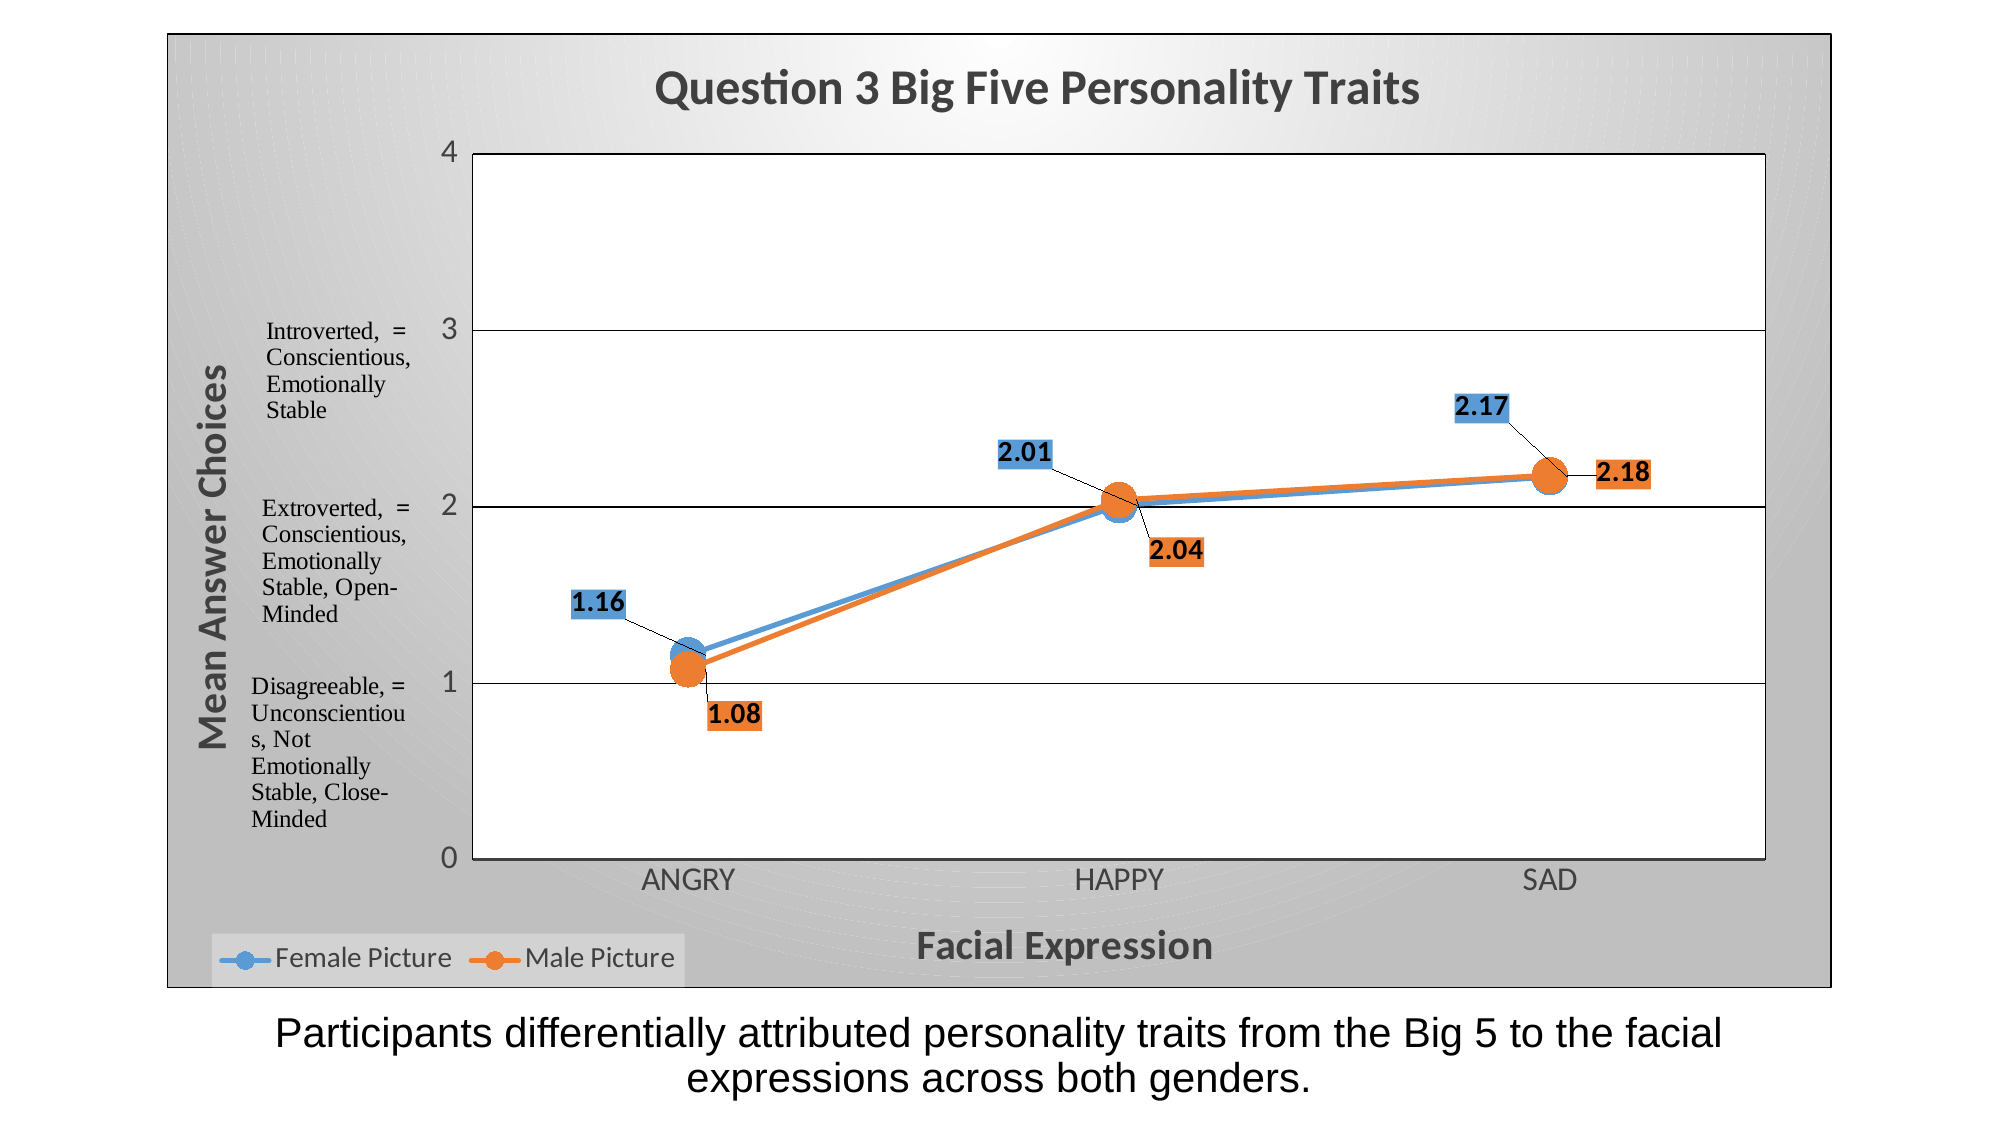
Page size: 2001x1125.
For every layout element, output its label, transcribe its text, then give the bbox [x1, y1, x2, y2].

text_box Participants differentially attributed personality traits from the Big 5 to the facial expressions across both genders. [166, 989, 1832, 1125]
chart [166, 32, 1832, 989]
